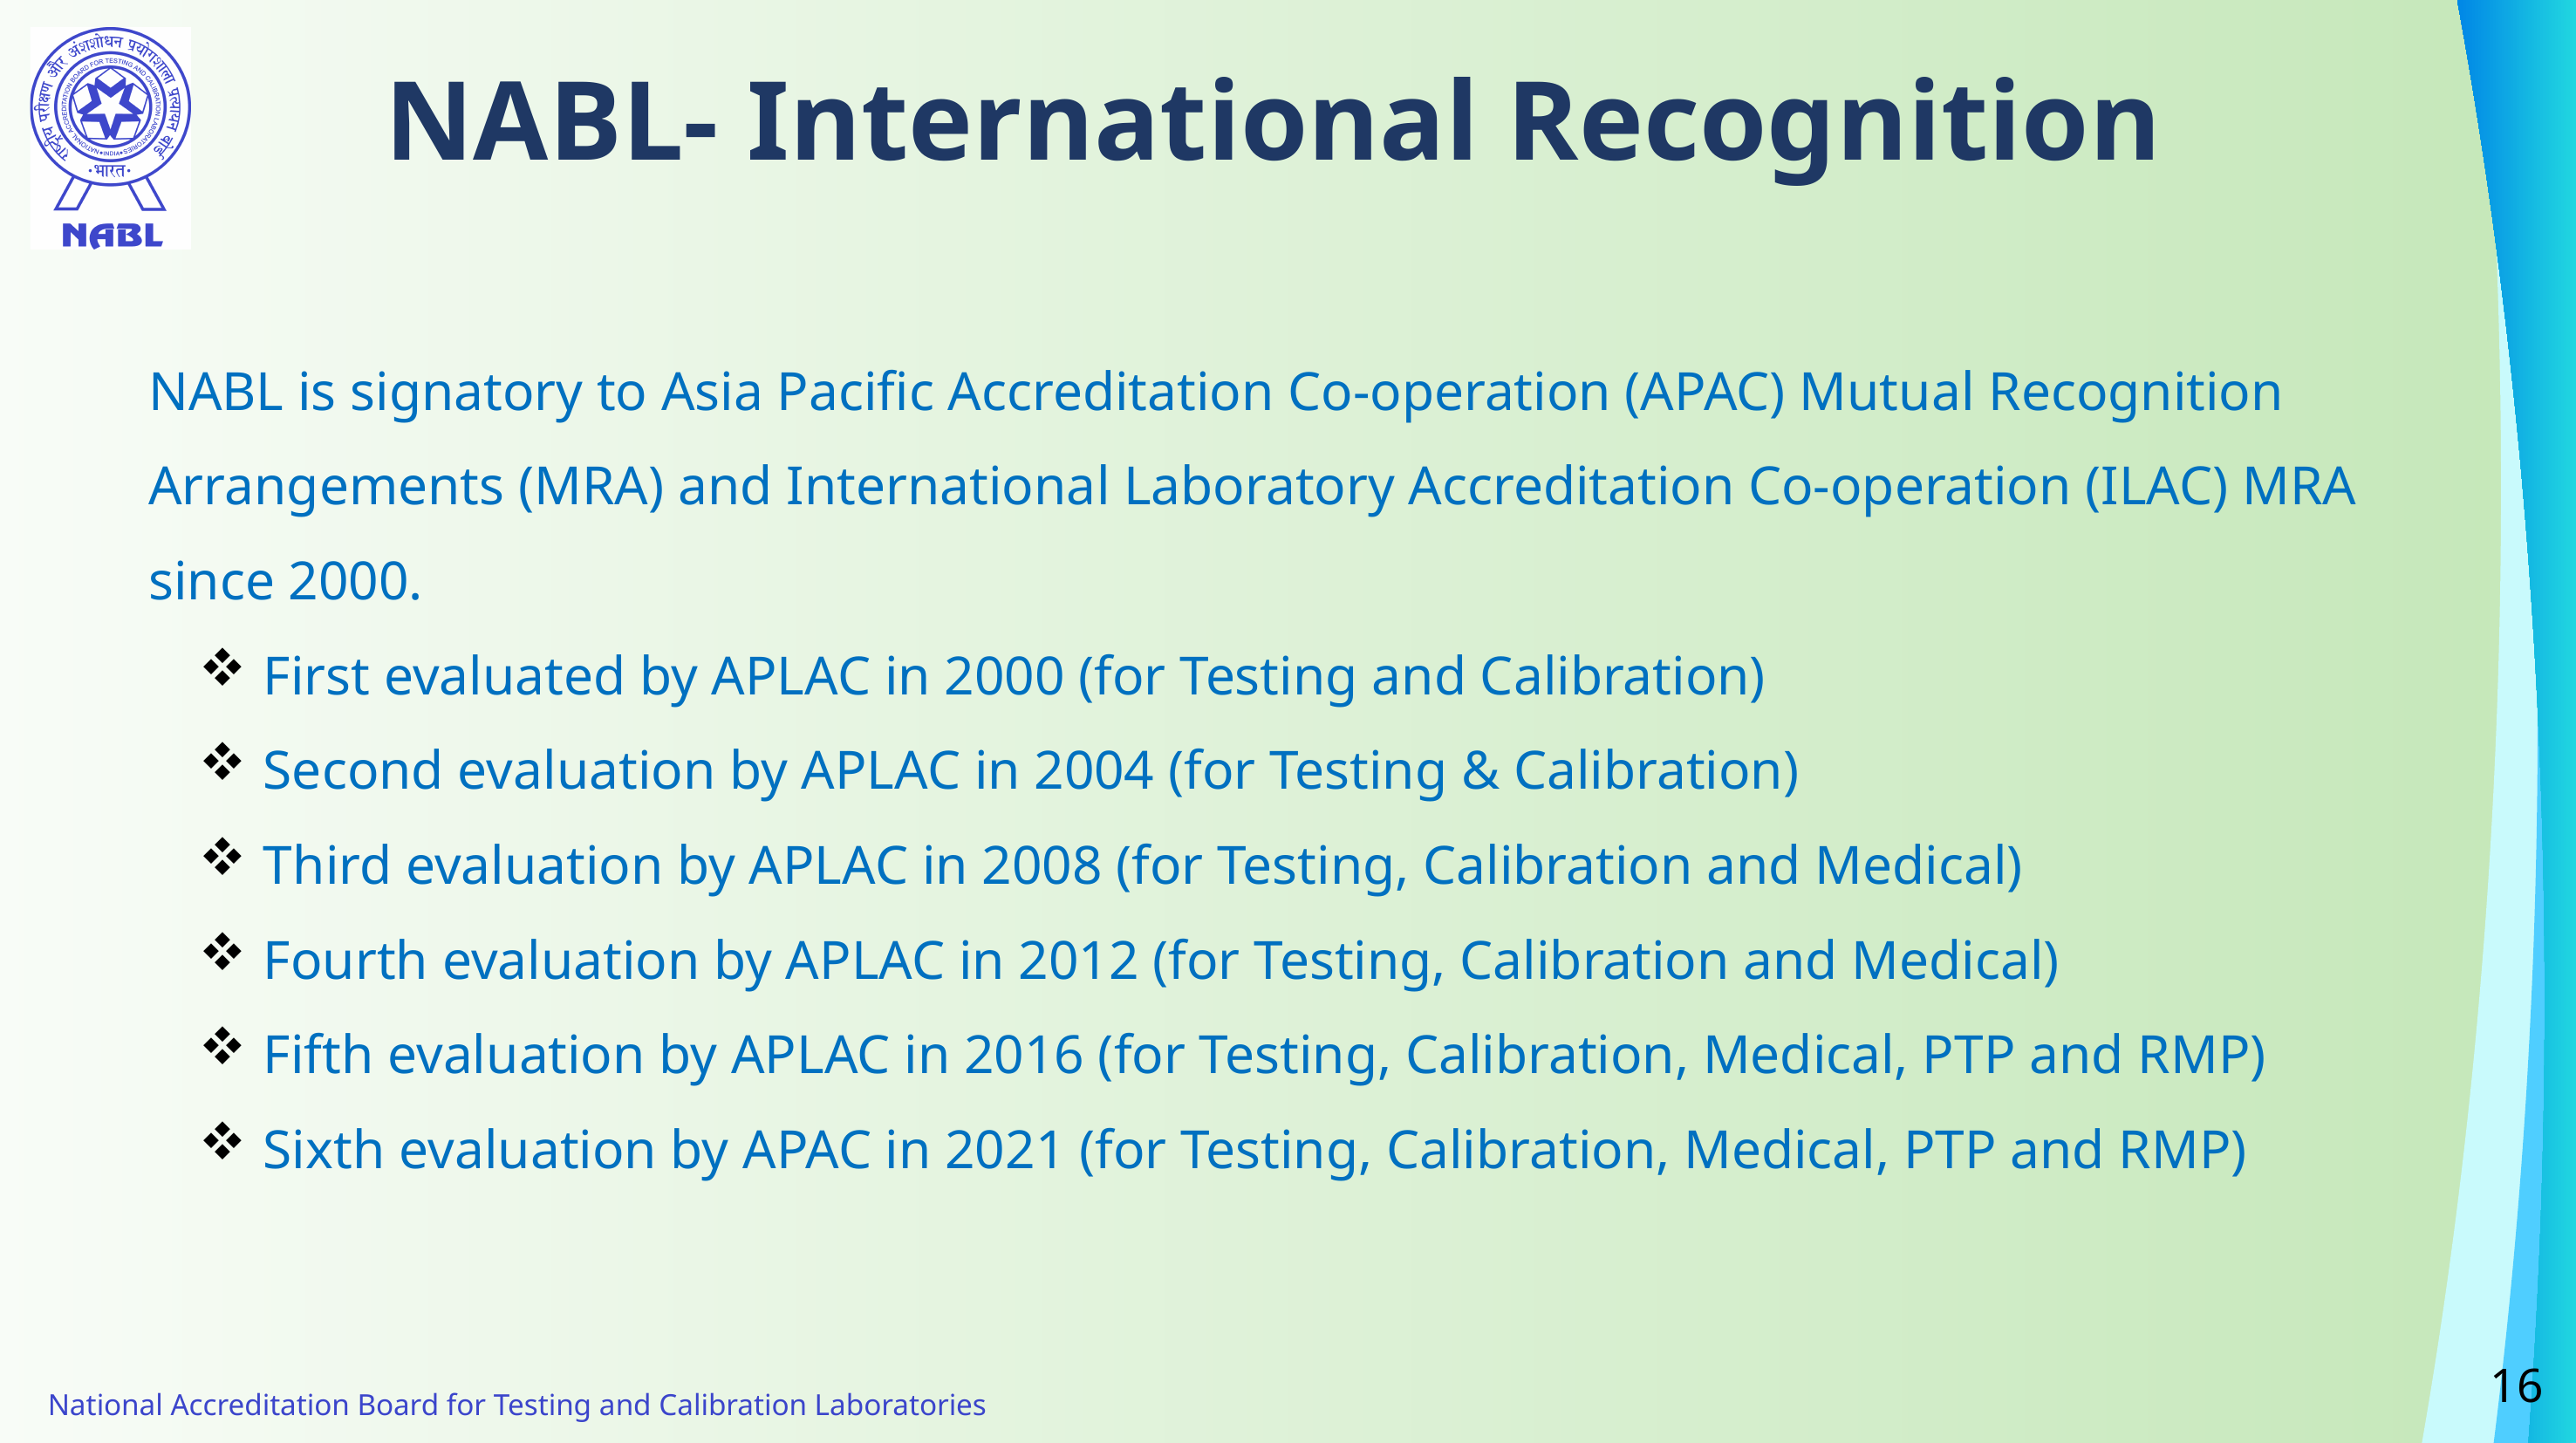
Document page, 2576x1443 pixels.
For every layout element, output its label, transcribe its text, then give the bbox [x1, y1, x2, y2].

slide_number 16 [2388, 1332, 2544, 1443]
text_box NABL is signatory to Asia Pacific Accreditation Co-operation (APAC) Mutual Recognition Arrangements (MRA) and International Laboratory Accreditation Co-operation (ILAC) MRA since 2000. First evaluated by APLAC in 2000 (for Testing and Calibration) Second evaluation by APLAC in 2004 (for Testing & Calibration) Third evaluation by APLAC in 2008 (for Testing, Calibration and Medical) Fourth evaluation by APLAC in 2012 (for Testing, Calibration and Medical) Fifth evaluation by APLAC in 2016 (for Testing, Calibration, Medical, PTP and RMP) Sixth evaluation by APAC in 2021 (for Testing, Calibration, Medical, PTP and RMP) [135, 319, 2441, 1186]
text_box NABL- International Recognition [306, 51, 2270, 182]
picture [30, 27, 191, 250]
